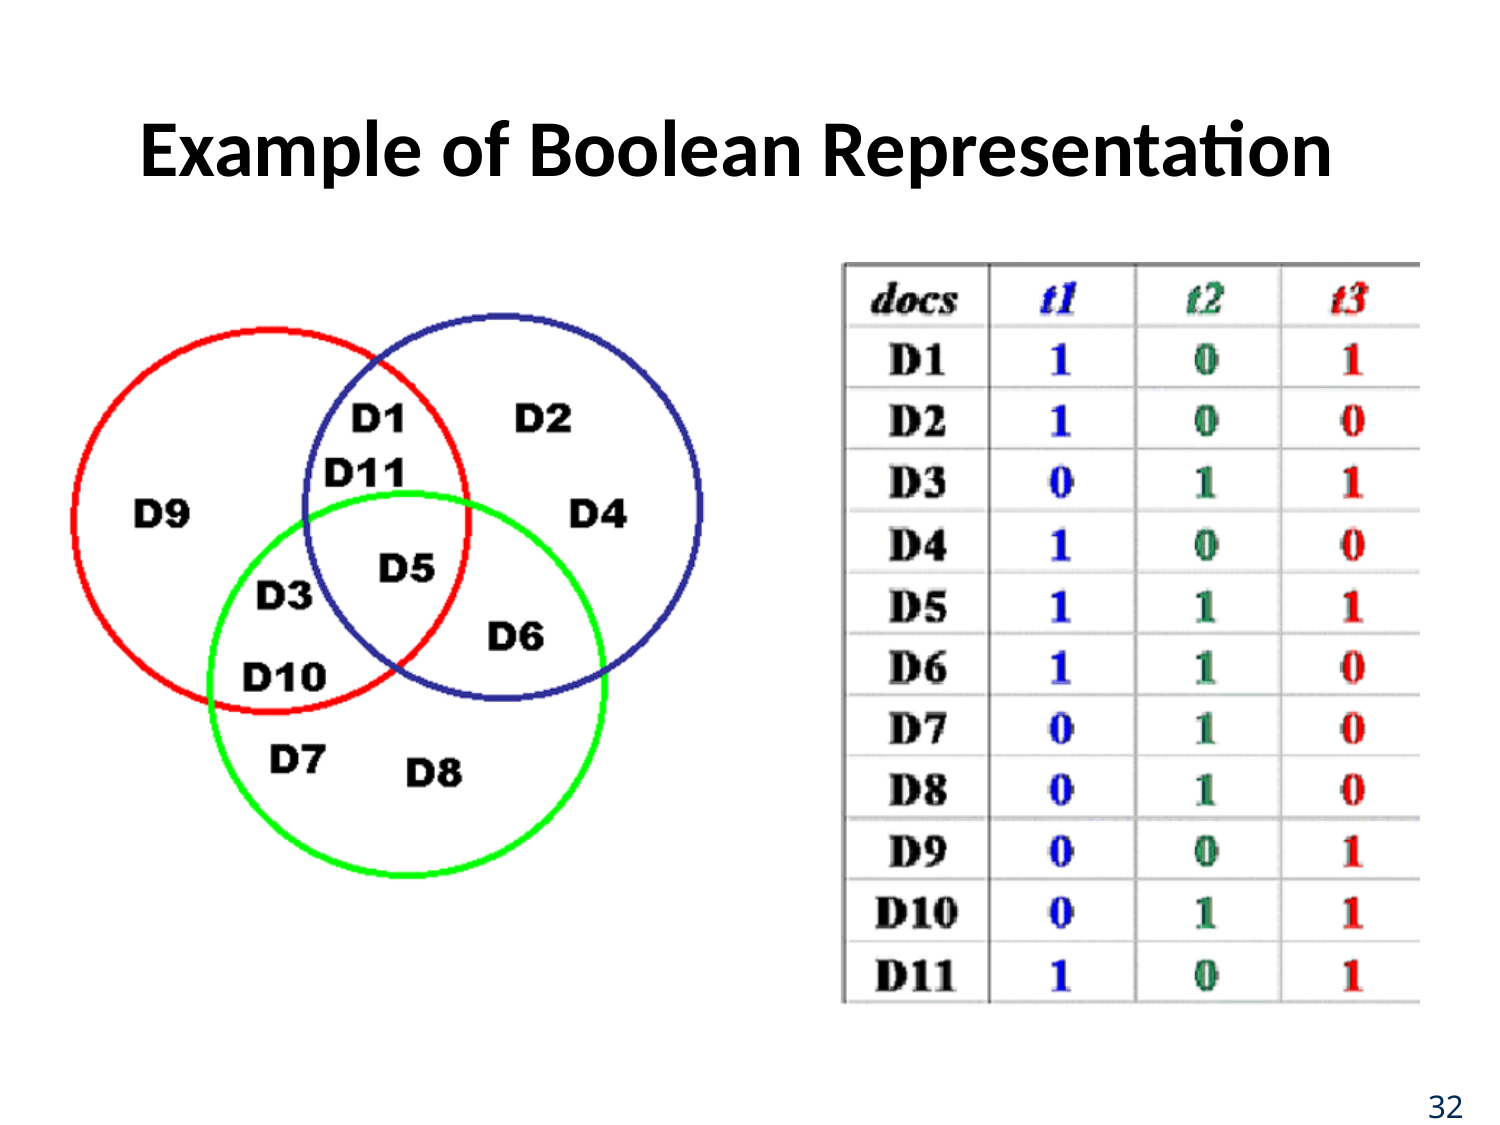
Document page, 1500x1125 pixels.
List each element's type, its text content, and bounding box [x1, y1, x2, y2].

picture [62, 262, 1420, 1007]
title Example of Boolean Representation [50, 50, 1425, 238]
text_box 32 [1438, 1081, 1454, 1119]
